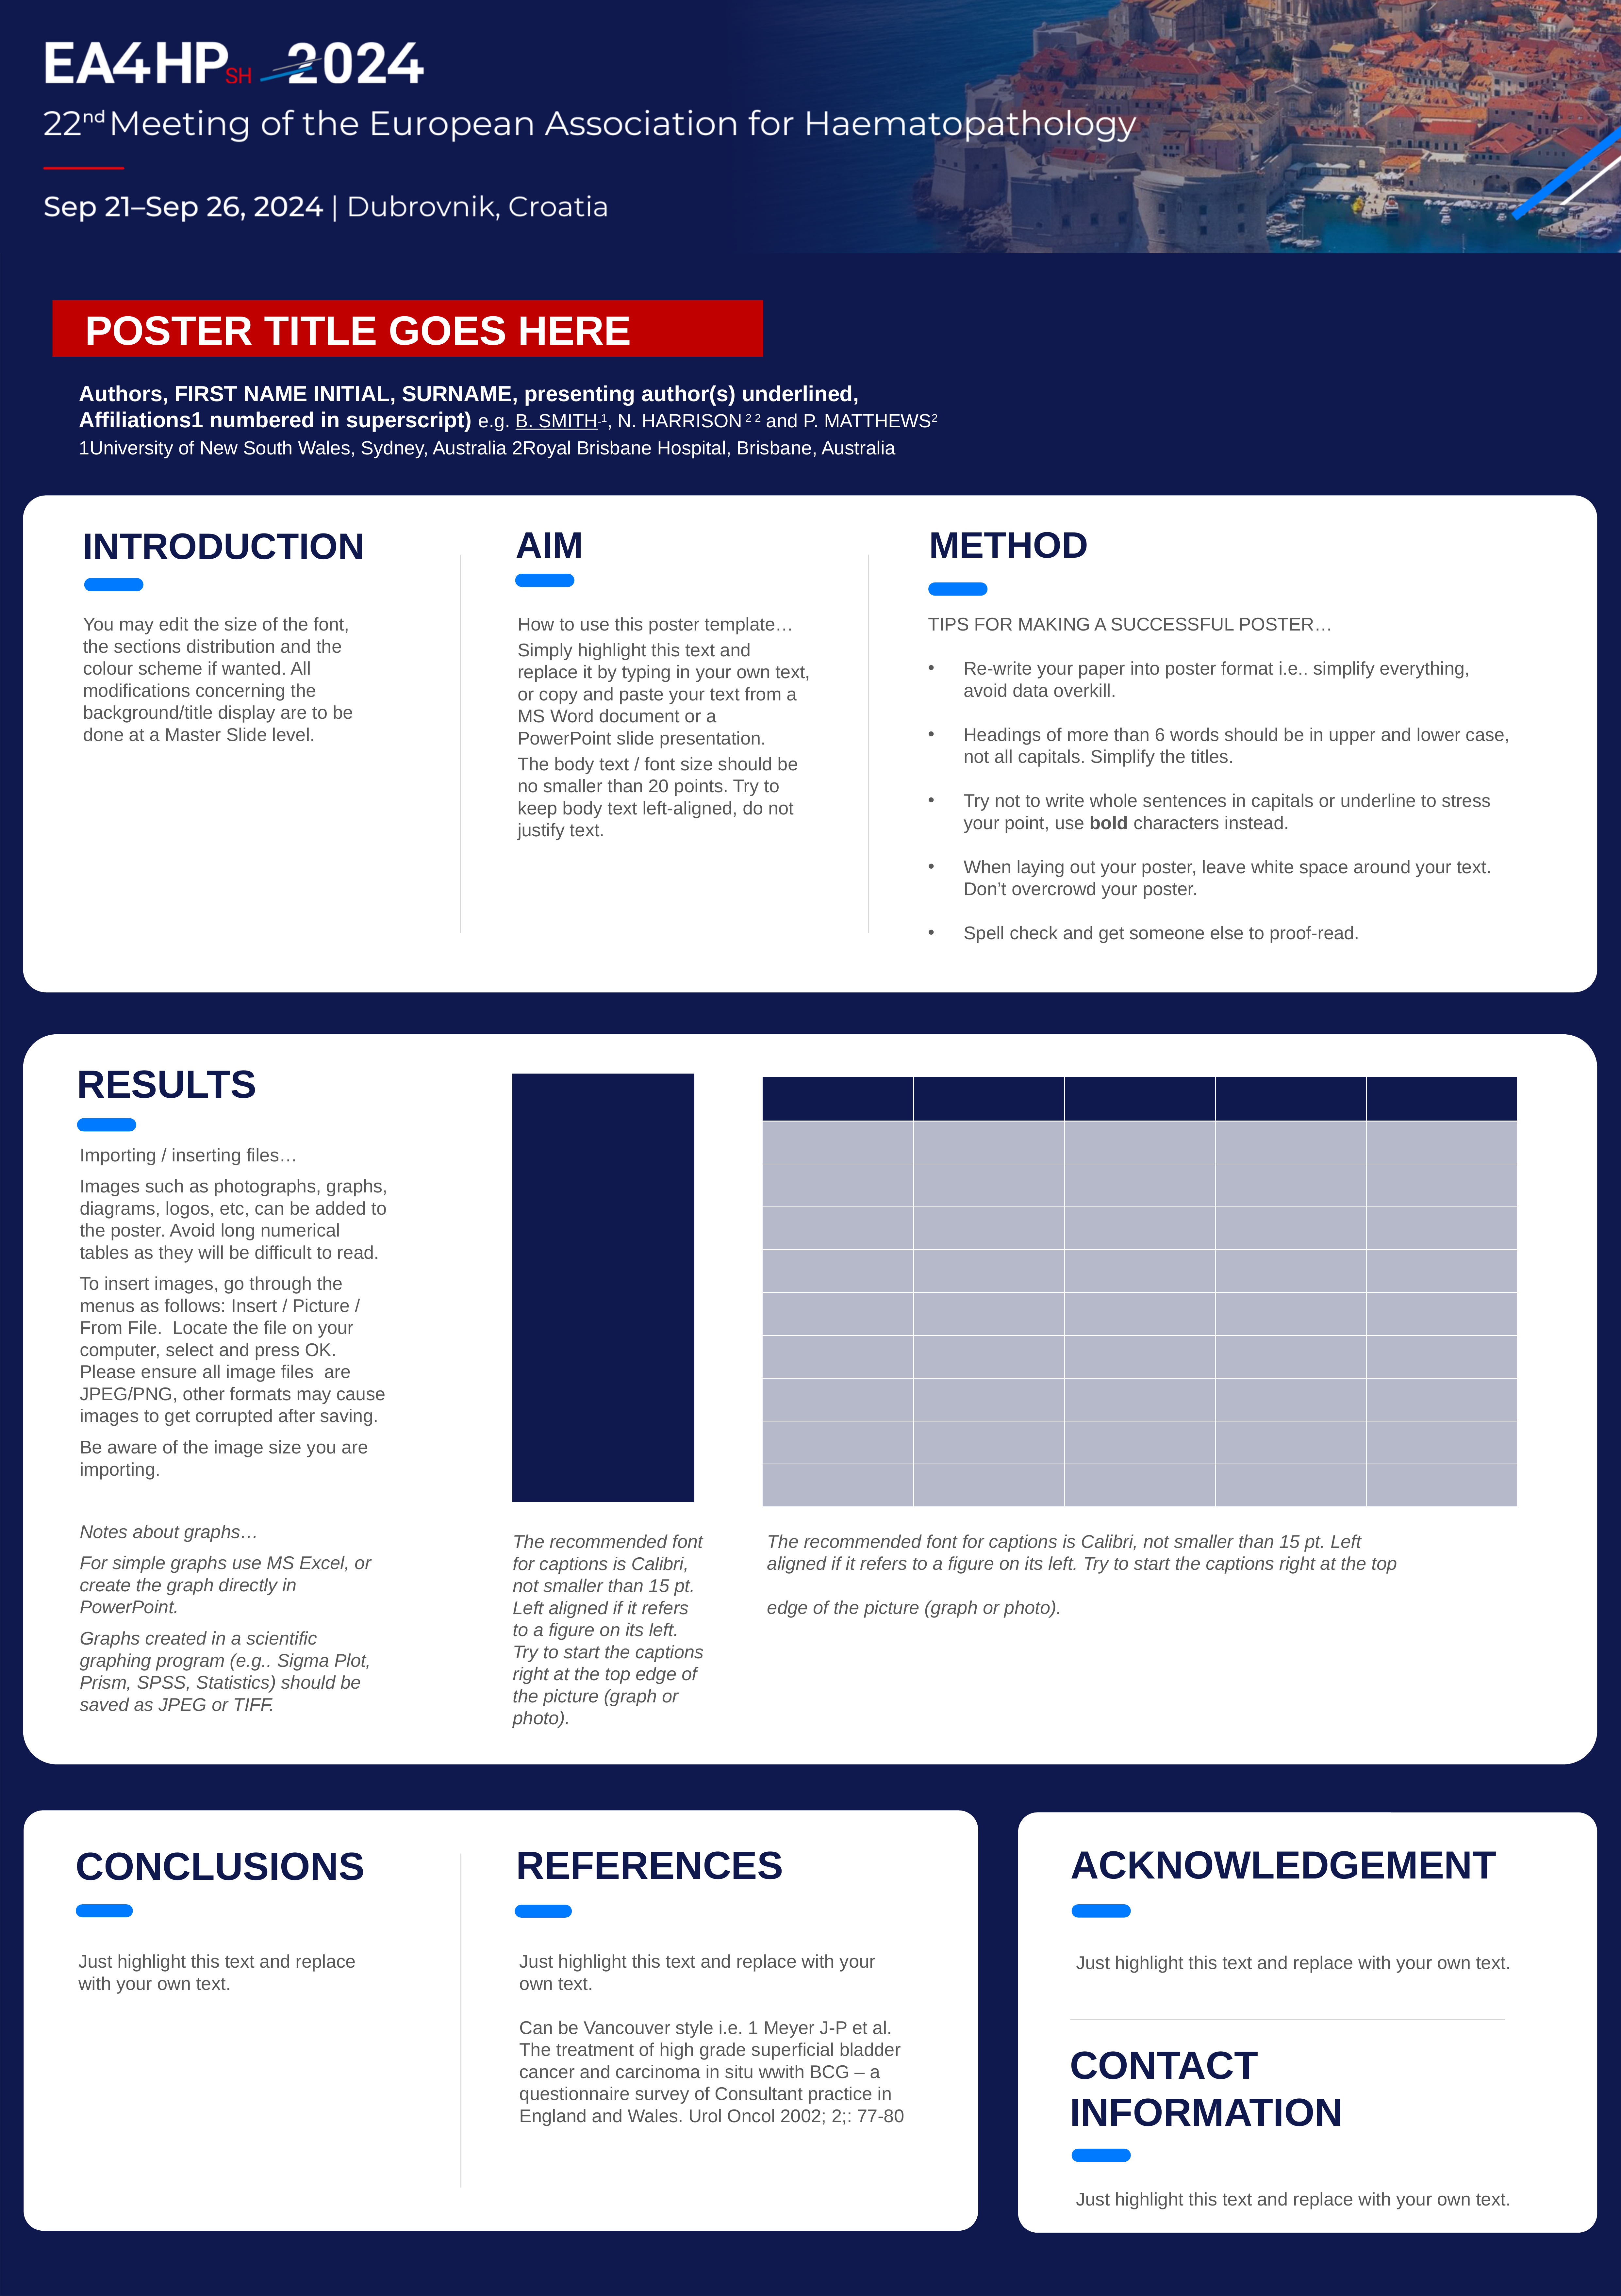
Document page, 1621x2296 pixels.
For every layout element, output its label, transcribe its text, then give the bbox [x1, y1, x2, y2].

text_box [76, 1118, 137, 1132]
table_cell [763, 1250, 913, 1292]
text_box Just highlight this text and replace with your own text. [1071, 2185, 1525, 2212]
table_cell [1065, 1250, 1215, 1292]
picture [1352, 249, 1357, 250]
table_cell [1216, 1207, 1366, 1249]
table_header [1216, 1077, 1366, 1121]
table_cell [1216, 1293, 1366, 1335]
picture [1331, 223, 1335, 227]
table_header [1065, 1077, 1215, 1121]
picture [1354, 252, 1363, 253]
text_box CONTACT INFORMATION [1037, 2054, 1565, 2119]
picture [1335, 250, 1340, 253]
table_cell [1065, 1293, 1215, 1335]
table_cell [1065, 1379, 1215, 1421]
text_box [514, 1904, 572, 1918]
table_cell [914, 1122, 1064, 1164]
table_cell [1367, 1164, 1517, 1206]
text_box [1017, 1812, 1598, 2233]
text_box CONCLUSIONS [43, 1833, 402, 1896]
table_cell [914, 1421, 1064, 1464]
text_box INTRODUCTION [50, 512, 410, 576]
table_cell [1065, 1464, 1215, 1506]
table_cell [1367, 1421, 1517, 1464]
table_cell [1065, 1207, 1215, 1249]
table_cell [1216, 1379, 1366, 1421]
table_cell [914, 1207, 1064, 1249]
table_cell [1367, 1293, 1517, 1335]
text_box [23, 1034, 1598, 1765]
table_cell [1216, 1336, 1366, 1378]
text_box [1071, 1904, 1131, 1918]
table_cell [914, 1164, 1064, 1206]
table_cell [763, 1464, 913, 1506]
table_cell [1216, 1164, 1366, 1206]
table_cell [914, 1464, 1064, 1506]
picture [0, 0, 1621, 253]
table_cell [1216, 1250, 1366, 1292]
table_header [914, 1077, 1064, 1121]
table_cell [914, 1379, 1064, 1421]
text_box The recommended font for captions is Calibri, not smaller than 15 pt. Left aligned if it refers to a figure on its left. Try to start the captions right at the top edge of the picture (graph or photo). [508, 1527, 713, 1731]
text_box Importing / inserting files… Images such as photographs, graphs, diagrams, logos, etc, can be added to the poster. Avoid long numerical tables as they will be difficult to read. To insert images, go through the menus as follows: Insert / Picture / From File. Locate the file on your computer, select and press OK. Please ensure all image files are JPEG/PNG, other formats may cause images to get corrupted after saving. Be aware of the image size you are importing. Notes about graphs… For simple graphs use MS Excel, or create the graph directly in PowerPoint. Graphs created in a scientific graphing program (e.g.. Sigma Plot, Prism, SPSS, Statistics) should be saved as JPEG or TIFF. [75, 1140, 394, 1717]
text_box [84, 578, 144, 592]
table_cell [1216, 1421, 1366, 1464]
text_box ACKNOWLEDGEMENT [1038, 1830, 1561, 1895]
text_box Just highlight this text and replace with your own text. Can be Vancouver style i.e. 1 Meyer J-P et al. The treatment of high grade superficial bladder cancer and carcinoma in situ wwith BCG – a questionnaire survey of Consultant practice in England and Wales. Urol Oncol 2002; 2;: 77-80 [514, 1947, 910, 2129]
table_cell [763, 1379, 913, 1421]
text_box Just highlight this text and replace with your own text. [74, 1947, 388, 1996]
text_box AIM [483, 511, 771, 575]
table_cell [763, 1122, 913, 1164]
table_cell [1065, 1421, 1215, 1464]
table_cell [1367, 1336, 1517, 1378]
table_cell [763, 1336, 913, 1378]
text_box METHOD [896, 511, 1242, 575]
text_box TIPS FOR MAKING A SUCCESSFUL POSTER… Re-write your paper into poster format i.e.. simplify everything, avoid data overkill. Headings of more than 6 words should be in upper and lower case, not all capitals. Simplify the titles. Try not to write whole sentences in capitals or underline to stress your point, use bold characters instead. When laying out your poster, leave white space around your text. Don’t overcrowd your poster. Spell check and get someone else to proof-read. [923, 610, 1518, 946]
table_cell [1367, 1379, 1517, 1421]
table_cell [1216, 1122, 1366, 1164]
picture [1381, 240, 1383, 242]
table_header [1367, 1077, 1517, 1121]
text_box [1071, 2148, 1131, 2162]
table_cell [914, 1336, 1064, 1378]
table_cell [1367, 1122, 1517, 1164]
table_cell [1065, 1122, 1215, 1164]
table_cell [914, 1250, 1064, 1292]
text_box [23, 495, 1598, 993]
table_cell [1367, 1250, 1517, 1292]
table_cell [914, 1293, 1064, 1335]
text_box [23, 1810, 979, 2231]
text_box RESULTS [44, 1048, 422, 1116]
table_header [763, 1077, 913, 1121]
table_cell [1216, 1464, 1366, 1506]
text_box How to use this poster template… Simply highlight this text and replace it by typing in your own text, or copy and paste your text from a MS Word document or a PowerPoint slide presentation. The body text / font size should be no smaller than 20 points. Try to keep body text left-aligned, do not justify text. [513, 610, 817, 843]
text_box [515, 573, 575, 587]
text_box [75, 1904, 133, 1918]
text_box Just highlight this text and replace with your own text. [1071, 1948, 1525, 1975]
text_box [928, 582, 988, 596]
text_box POSTER TITLE GOES HERE [52, 300, 763, 356]
text_box Authors, FIRST NAME INITIAL, SURNAME, presenting author(s) underlined, Affiliations1 numbered in superscript) e.g. B. SMITH 1, N. HARRISON 2 2 and P. MATTHEWS2 1University of New South Wales, Sydney, Australia 2Royal Brisbane Hospital, Brisbane, Australia [46, 356, 976, 482]
table_cell [1065, 1336, 1215, 1378]
text_box [512, 1073, 695, 1502]
table_cell [1065, 1164, 1215, 1206]
text_box The recommended font for captions is Calibri, not smaller than 15 pt. Left aligned if it refers to a figure on its left. Try to start the captions right at the top edge of the picture (graph or photo). [762, 1527, 1403, 1620]
table_cell [1367, 1207, 1517, 1249]
table_cell [763, 1421, 913, 1464]
table_cell [763, 1207, 913, 1249]
text_box REFERENCES [483, 1832, 843, 1895]
text_box You may edit the size of the font, the sections distribution and the colour scheme if wanted. All modifications concerning the background/title display are to be done at a Master Slide level. [78, 610, 381, 747]
table_cell [763, 1293, 913, 1335]
table_cell [1367, 1464, 1517, 1506]
table_cell [763, 1164, 913, 1206]
